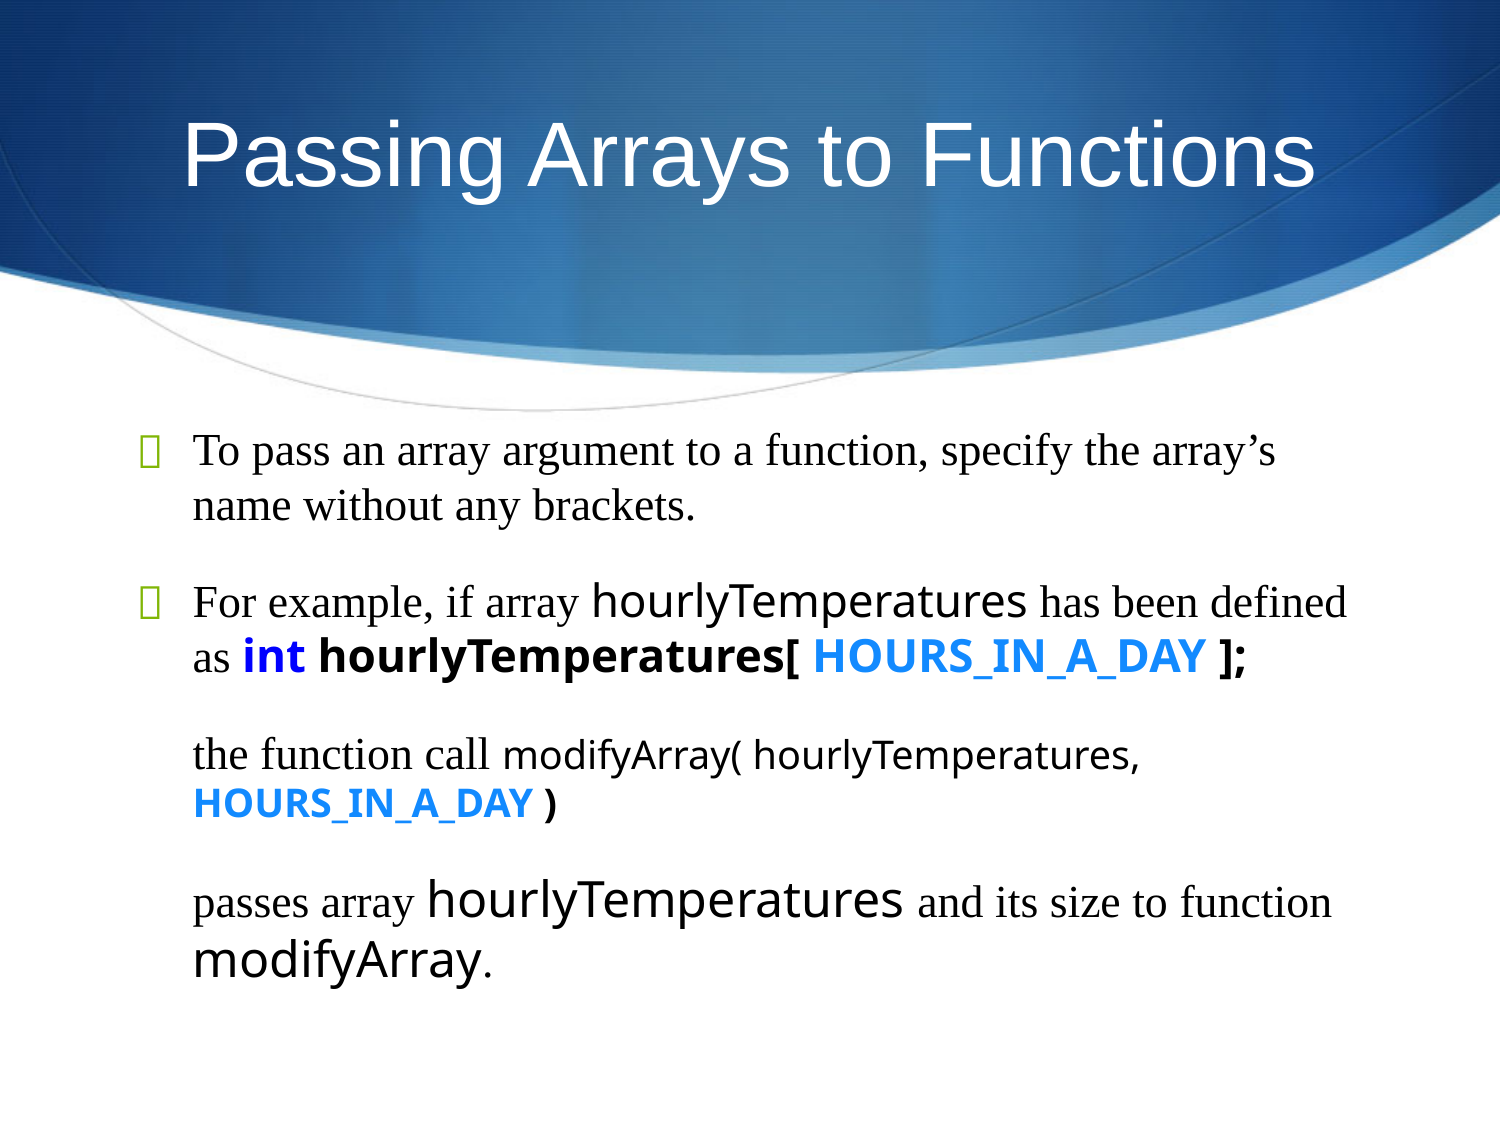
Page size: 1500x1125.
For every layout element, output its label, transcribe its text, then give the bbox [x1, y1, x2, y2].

picture [0, 0, 1500, 1125]
list To pass an array argument to a function, specify the array’s name without any brackets. For example, if array hourlyTemperatures has been defined as int hourlyTemperatures[ HOURS_IN_A_DAY ]; the function call modifyArray( hourlyTemperatures, HOURS_IN_A_DAY ) passes array hourlyTemperatures and its size to function modifyArray. [121, 412, 1379, 1075]
title Passing Arrays to Functions [75, 56, 1425, 244]
